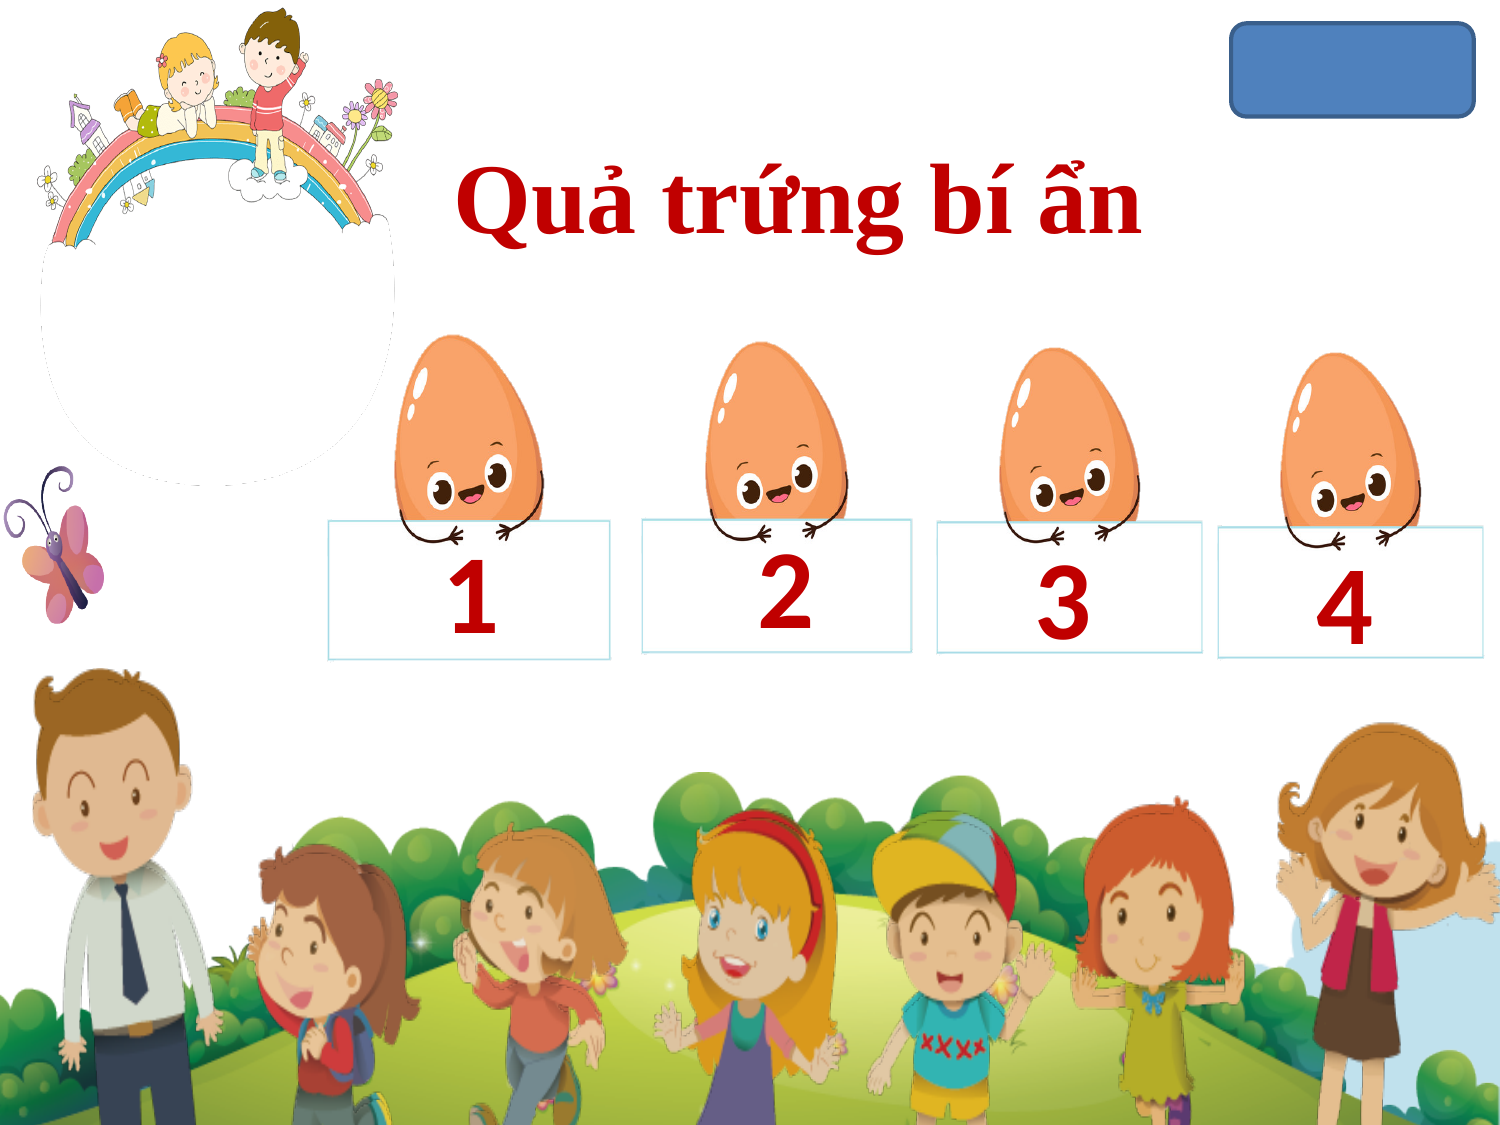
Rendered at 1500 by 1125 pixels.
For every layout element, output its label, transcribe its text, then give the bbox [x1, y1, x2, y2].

text_box Quả trứng bí ẩn [402, 126, 1201, 262]
text_box [1229, 21, 1476, 119]
picture [0, 7, 1500, 1125]
